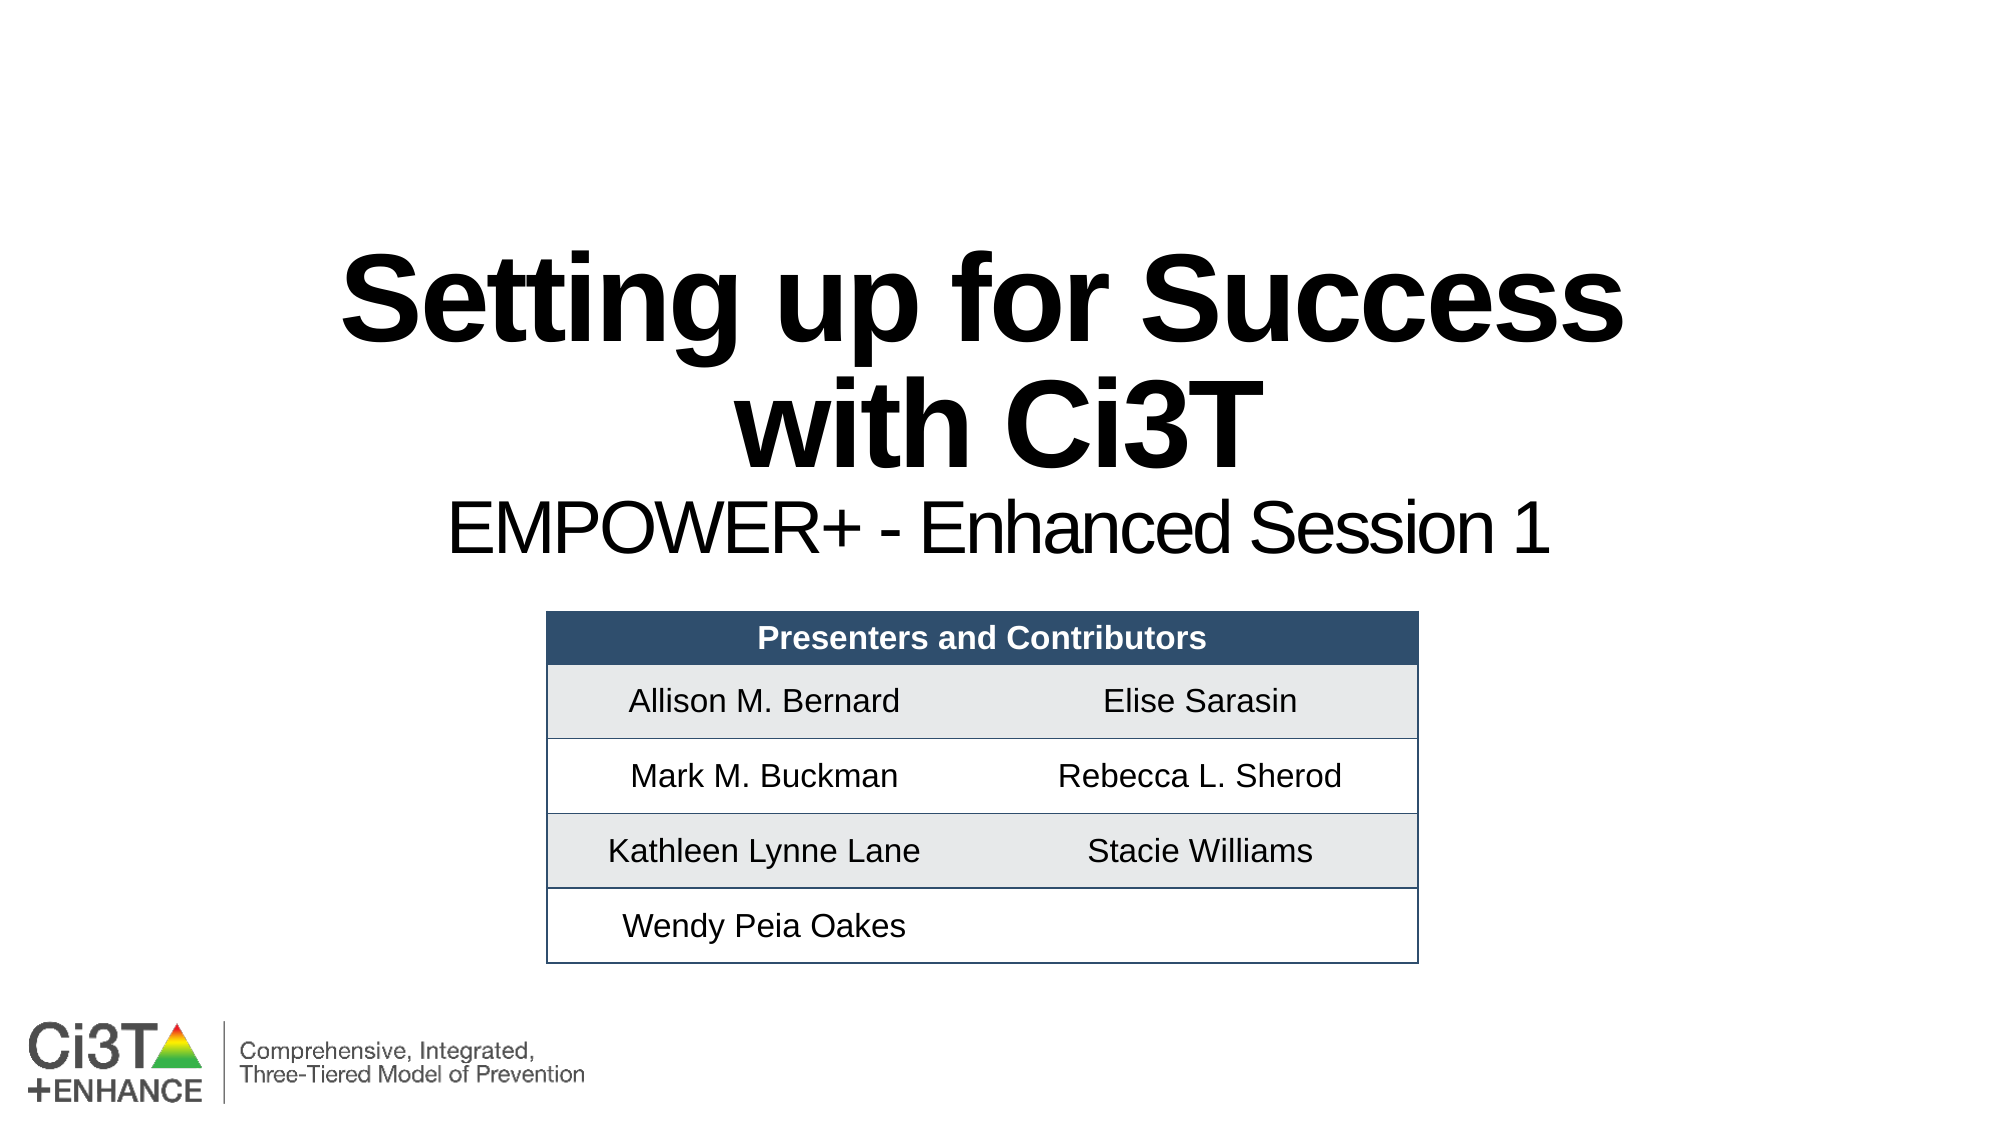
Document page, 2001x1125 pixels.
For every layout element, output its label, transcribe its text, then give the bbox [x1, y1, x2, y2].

table_cell Elise Sarasin [983, 665, 1417, 738]
table_cell [983, 889, 1417, 962]
picture [15, 1012, 611, 1111]
table_cell Kathleen Lynne Lane [548, 814, 983, 887]
table_cell Mark M. Buckman [548, 739, 983, 813]
table_cell Allison M. Bernard [548, 665, 983, 738]
table_cell Stacie Williams [983, 814, 1417, 887]
table_cell Wendy Peia Oakes [548, 889, 983, 962]
table_cell Rebecca L. Sherod [983, 739, 1417, 813]
table_header Presenters and Contributors [548, 613, 1417, 663]
title Setting up for Success with Ci3T EMPOWER+ - Enhanced Session 1 [137, 184, 1863, 576]
